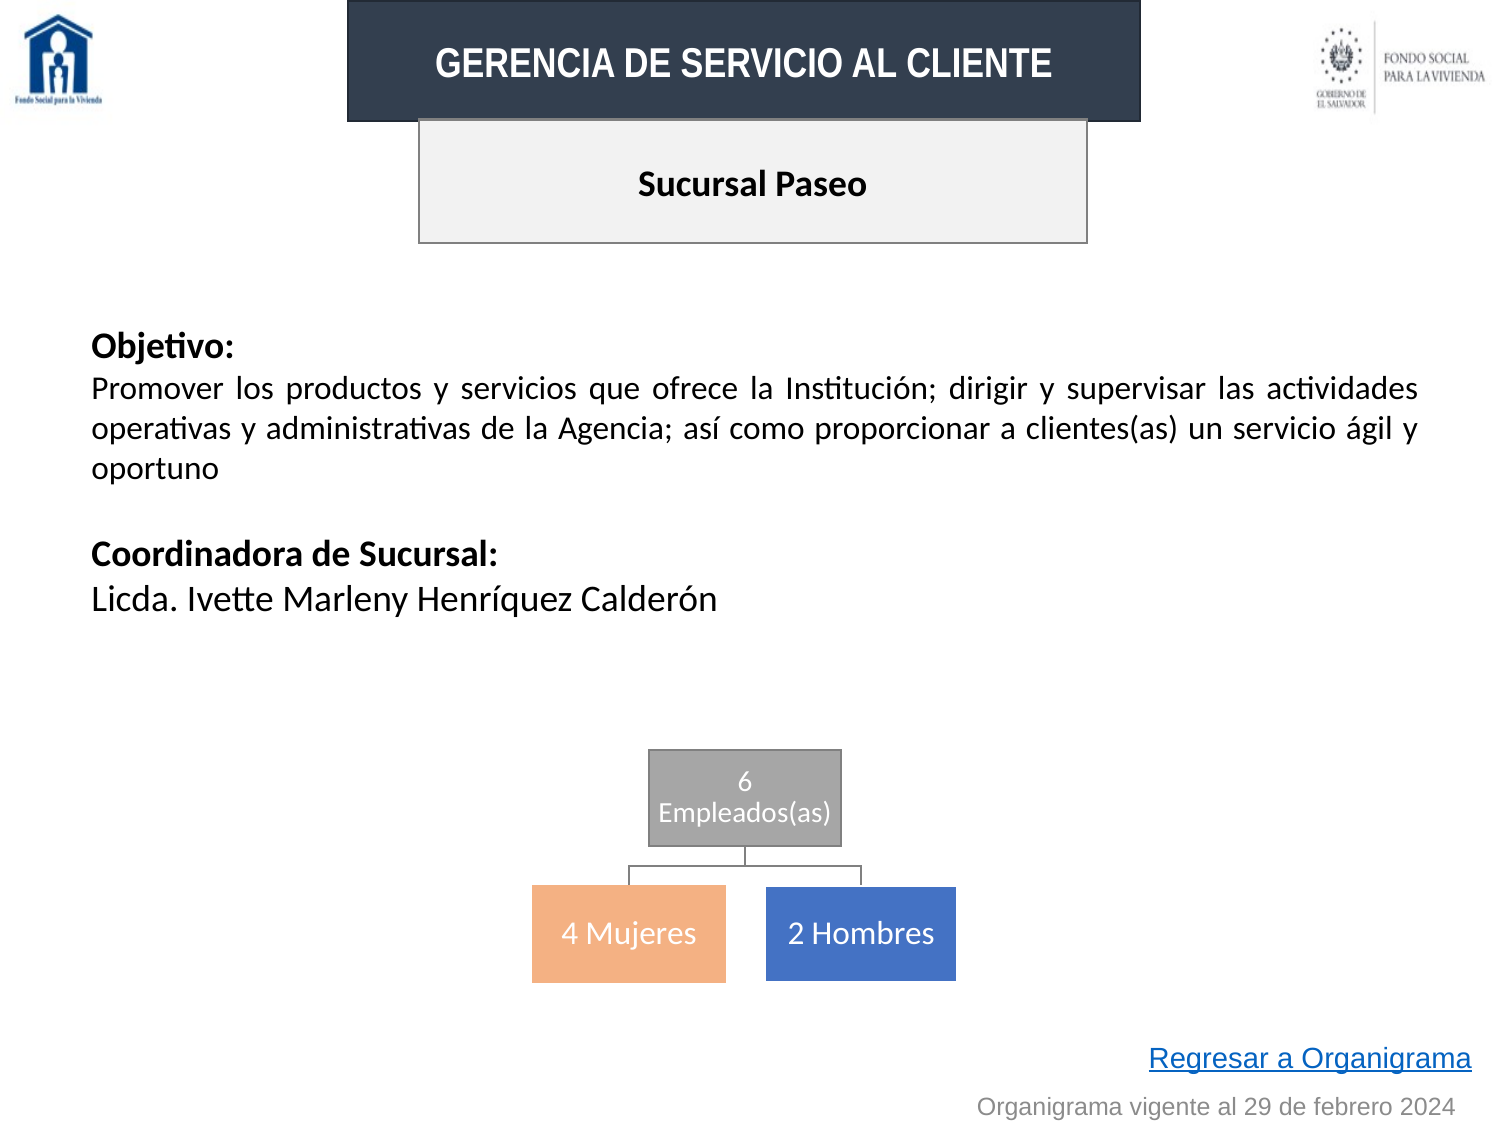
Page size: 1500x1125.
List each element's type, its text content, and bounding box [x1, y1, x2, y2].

footer Organigrama vigente al 29 de febrero 2024 [916, 1075, 1500, 1125]
picture [0, 0, 1500, 1125]
text_box Sucursal Paseo [418, 118, 1088, 244]
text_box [498, 749, 993, 982]
text_box Coordinadora de Sucursal: Licda. Ivette Marleny Henríquez Calderón [76, 521, 756, 671]
text_box Regresar a Organigrama [1133, 1031, 1500, 1075]
text_box GERENCIA DE SERVICIO AL CLIENTE [347, 0, 1141, 122]
text_box Objetivo: Promover los productos y servicios que ofrece la Institución; dirigir y supervisar las actividades operativas y administrativas de la Agencia; así como proporcionar a clientes(as) un servicio ágil y oportuno [76, 313, 1436, 494]
